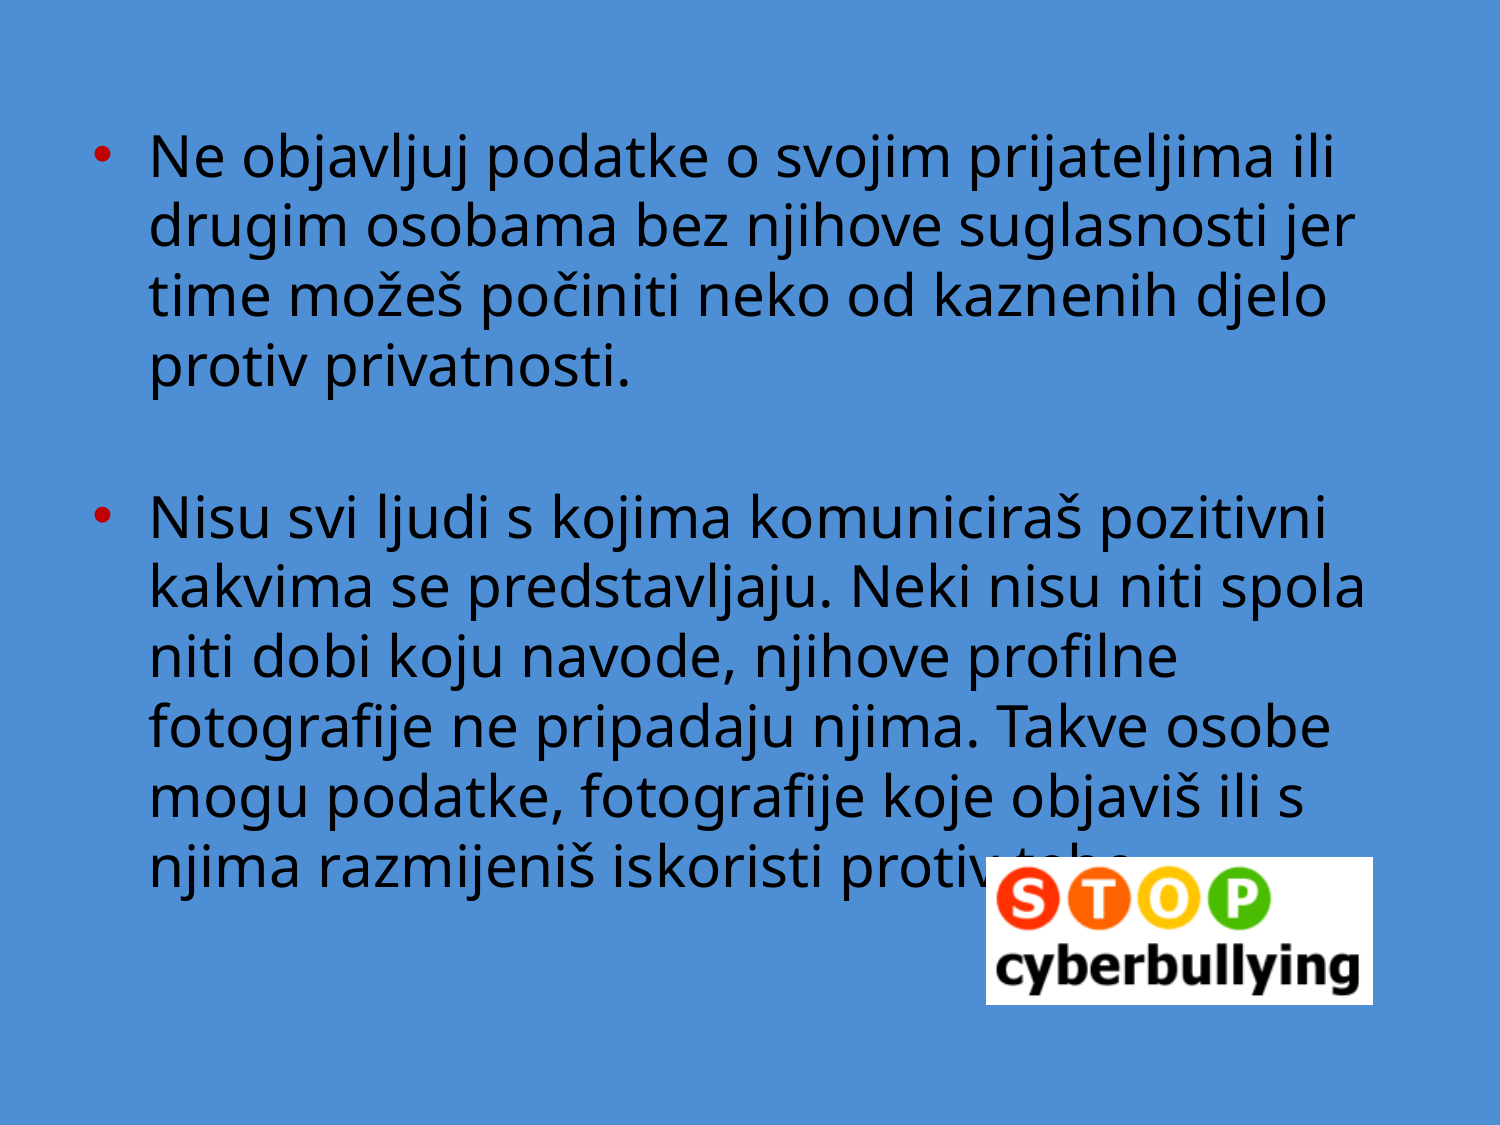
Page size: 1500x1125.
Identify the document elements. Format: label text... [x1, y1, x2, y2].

list Ne objavljuj podatke o svojim prijateljima ili drugim osobama bez njihove suglasnosti jer time možeš počiniti neko od kaznenih djelo protiv privatnosti. Nisu svi ljudi s kojima komuniciraš pozitivni kakvima se predstavljaju. Neki nisu niti spola niti dobi koju navode, njihove profilne fotografije ne pripadaju njima. Takve osobe mogu podatke, fotografije koje objaviš ili s njima razmijeniš iskoristi protiv tebe. [77, 111, 1428, 1015]
picture [985, 857, 1373, 1005]
